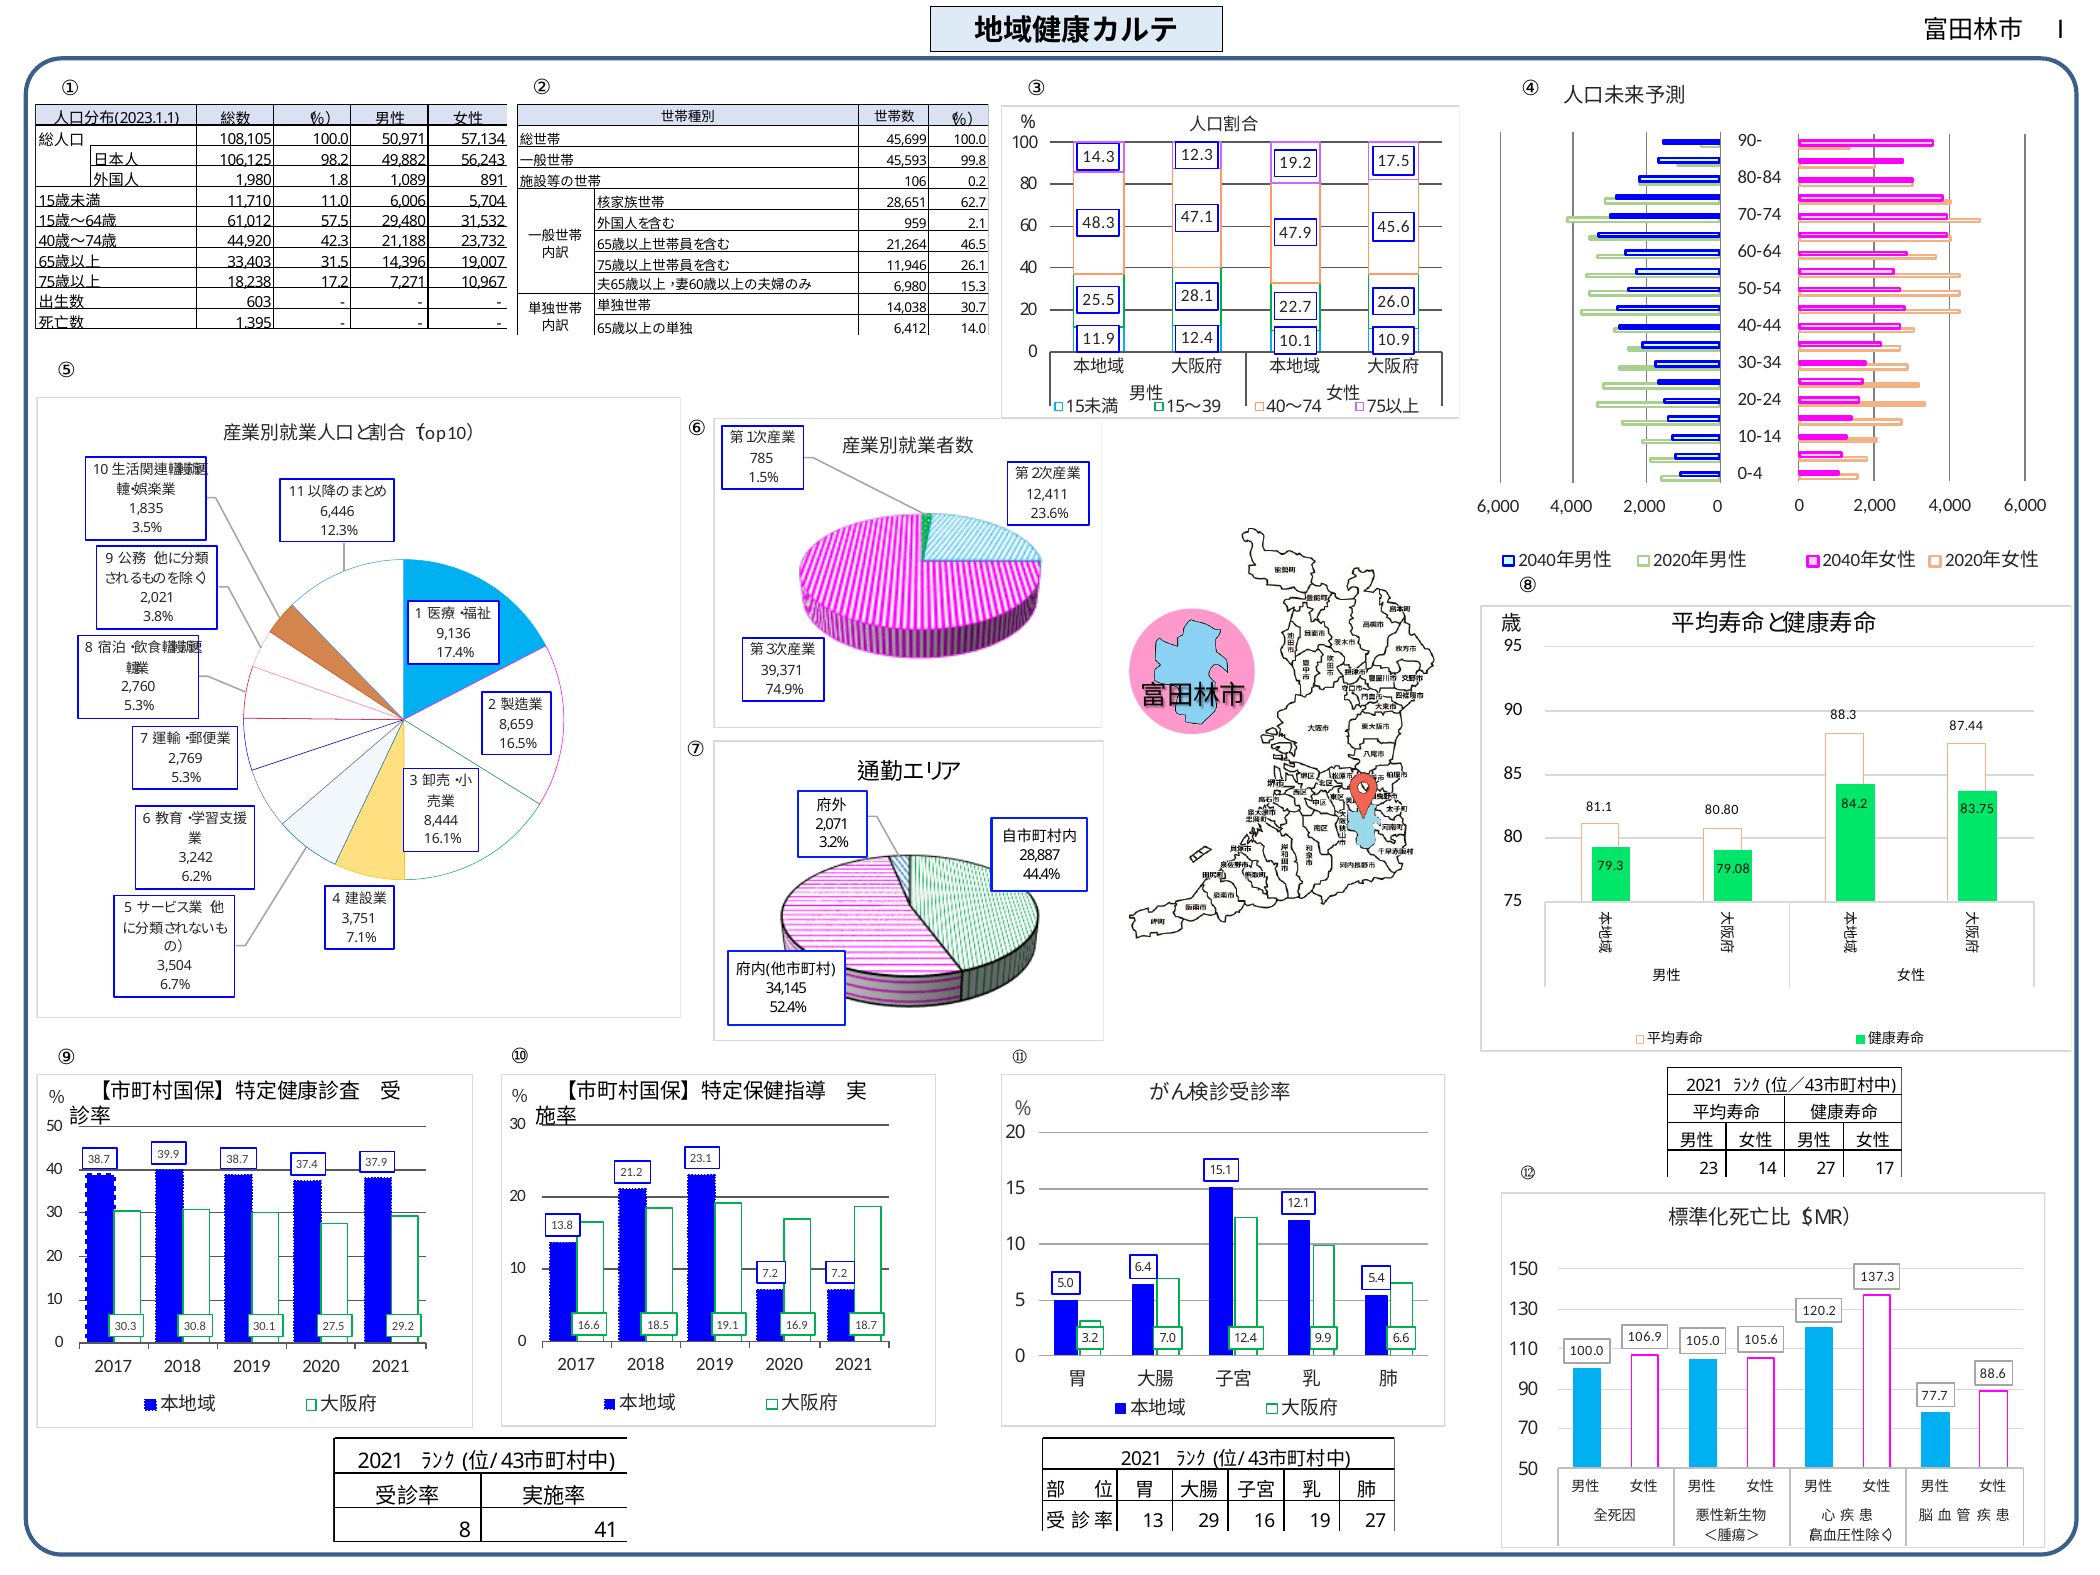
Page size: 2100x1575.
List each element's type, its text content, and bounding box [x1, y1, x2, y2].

picture [1041, 1437, 1396, 1533]
picture [1479, 604, 2072, 1052]
picture [1499, 1191, 2046, 1548]
text_box ⑩ [495, 1035, 549, 1076]
picture [999, 1072, 1446, 1426]
text_box 地域健康カルテ [930, 6, 1223, 52]
text_box 富田林市 Ⅰ [1908, 6, 2100, 51]
text_box ⑫ [1505, 1151, 1559, 1191]
text_box ⑨ [42, 1036, 96, 1072]
picture [1666, 1066, 1903, 1179]
picture [35, 1072, 473, 1428]
text_box ⑤ [42, 349, 96, 389]
text_box ⑧ [1503, 579, 1557, 604]
picture [712, 51, 2060, 1002]
picture [35, 104, 508, 330]
picture [499, 1072, 936, 1426]
text_box ⑦ [681, 727, 725, 768]
text_box ② [517, 66, 571, 104]
picture [35, 395, 681, 1018]
text_box [25, 58, 2077, 1555]
text_box ⑪ [997, 1041, 1051, 1075]
picture [712, 739, 1104, 1041]
text_box ① [46, 66, 100, 104]
picture [516, 104, 990, 336]
text_box ⑥ [681, 407, 726, 447]
text_box ③ [1012, 67, 1066, 104]
picture [333, 1437, 629, 1543]
